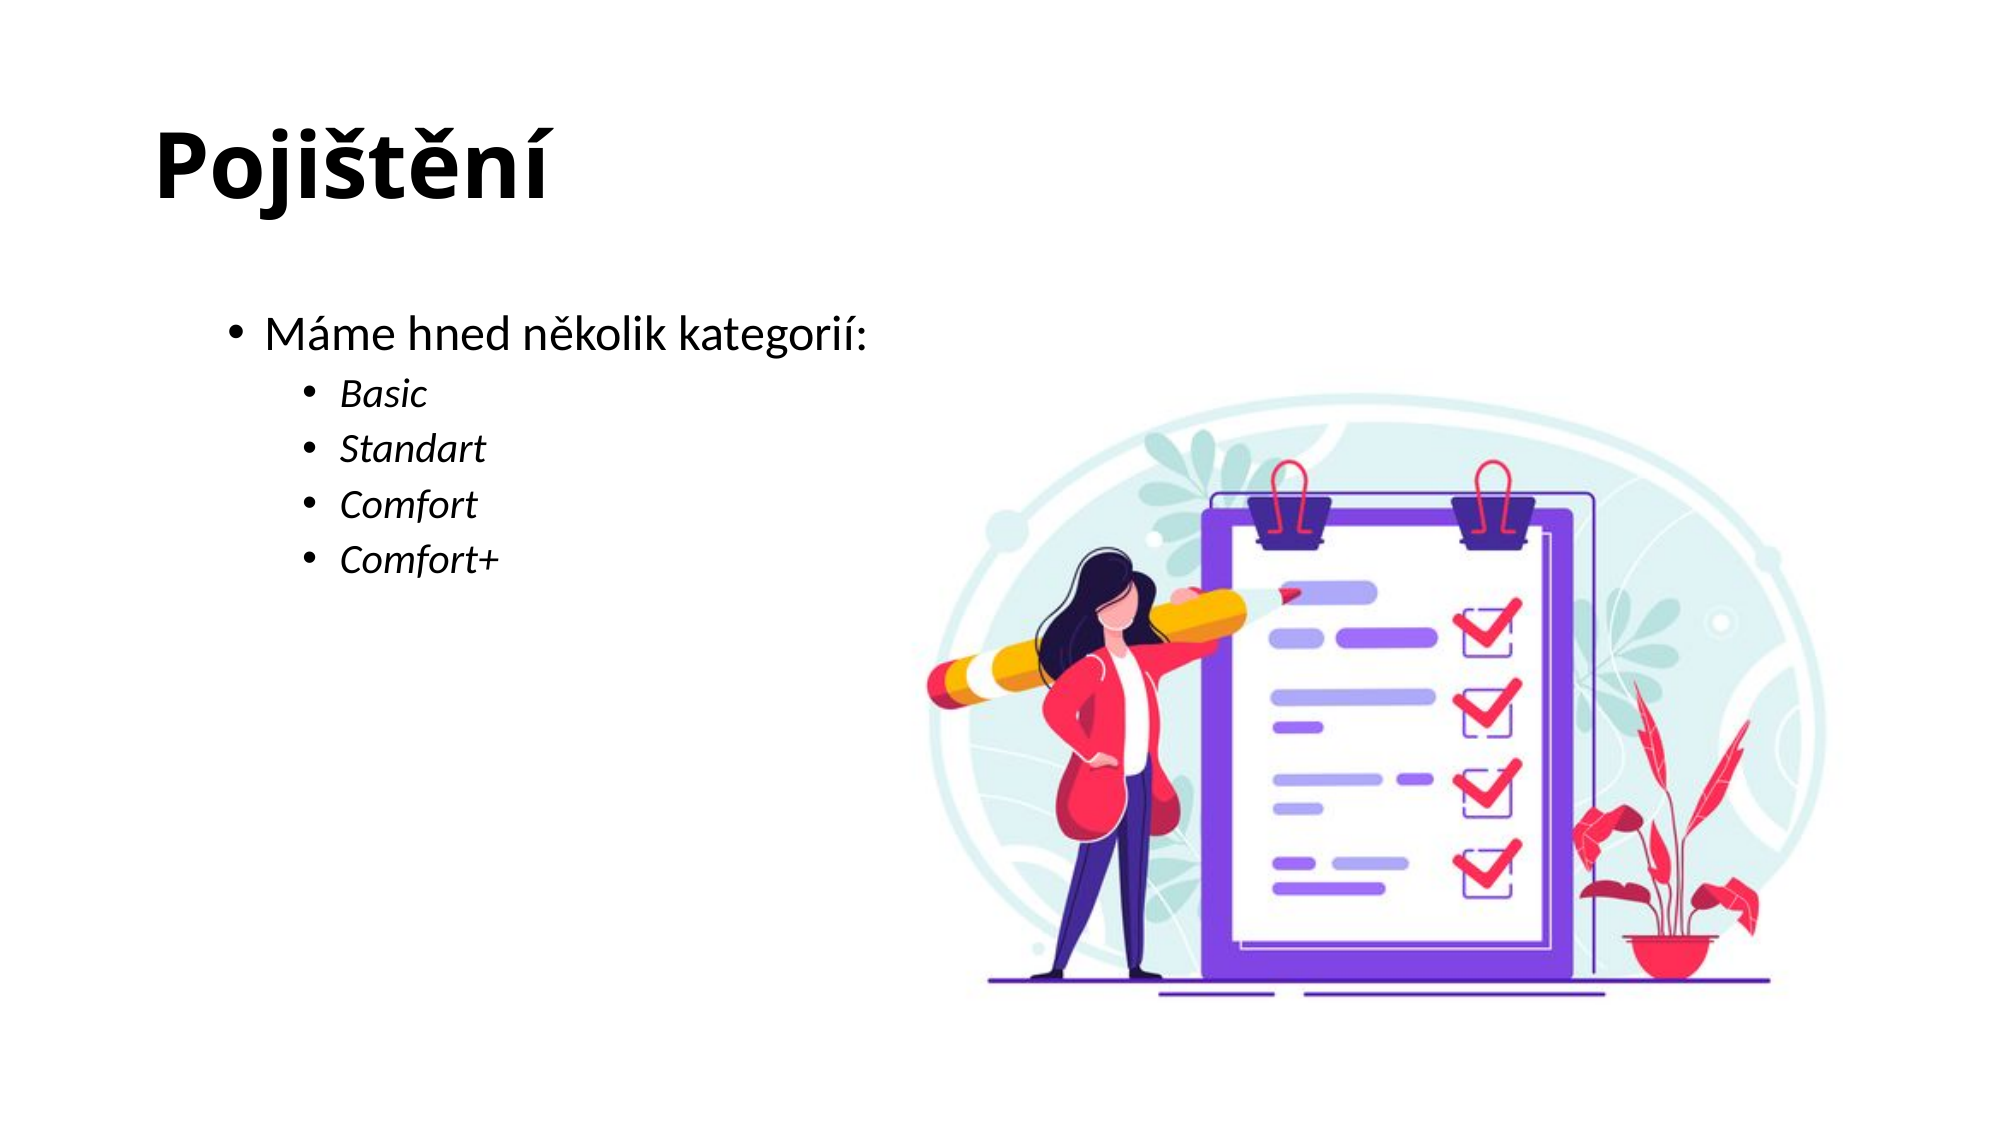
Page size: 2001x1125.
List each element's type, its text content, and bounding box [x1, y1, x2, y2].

list Máme hned několik kategorií: Basic Standart Comfort Comfort+ [137, 299, 1863, 1014]
title Pojištění [137, 59, 1863, 278]
picture [885, 342, 1848, 1064]
